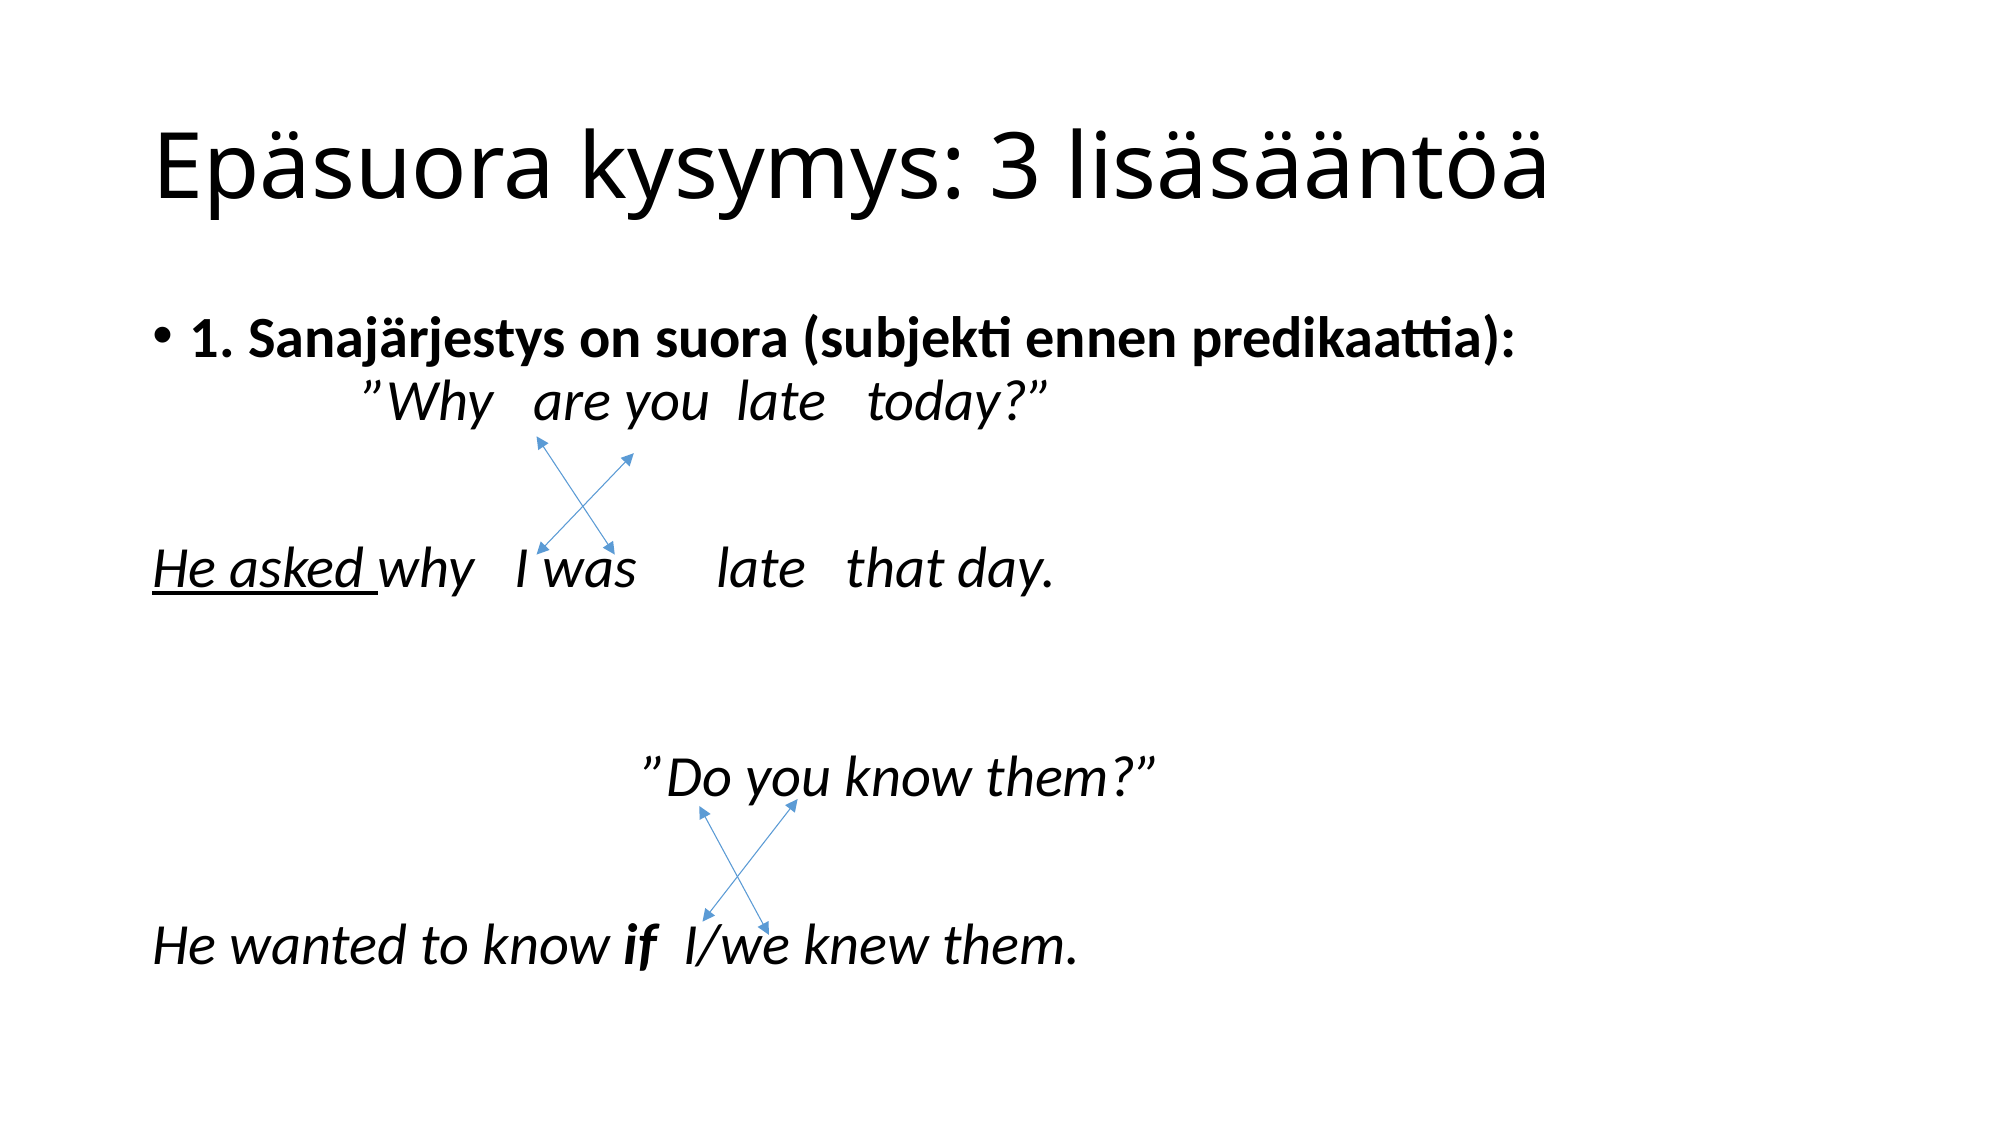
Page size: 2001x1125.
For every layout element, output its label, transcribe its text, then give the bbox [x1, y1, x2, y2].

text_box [702, 799, 798, 922]
list 1. Sanajärjestys on suora (subjekti ennen predikaattia): ”Why are you late today?” He asked why I was late that day. ”Do you know them?” He wanted to know if I/we knew them. [137, 299, 1863, 1014]
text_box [699, 805, 769, 935]
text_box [536, 436, 615, 453]
title Epäsuora kysymys: 3 lisäsääntöä [137, 59, 1863, 278]
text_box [536, 453, 634, 555]
